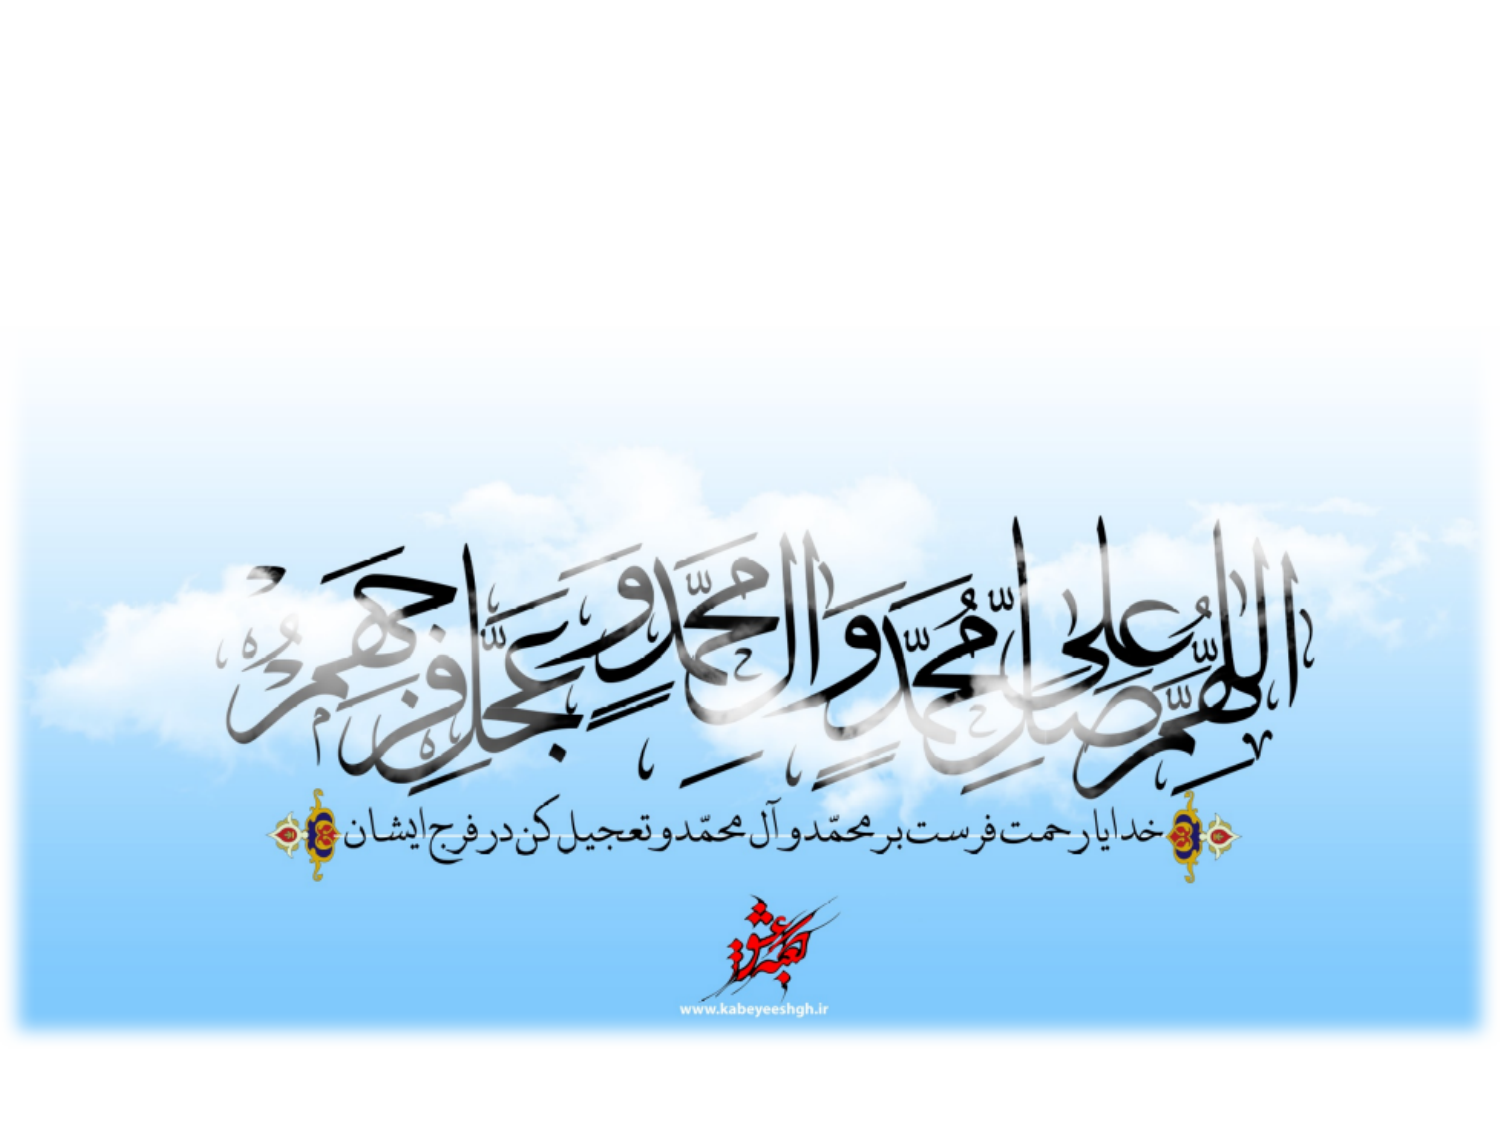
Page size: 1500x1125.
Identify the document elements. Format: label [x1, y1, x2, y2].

list [0, 266, 1500, 1049]
